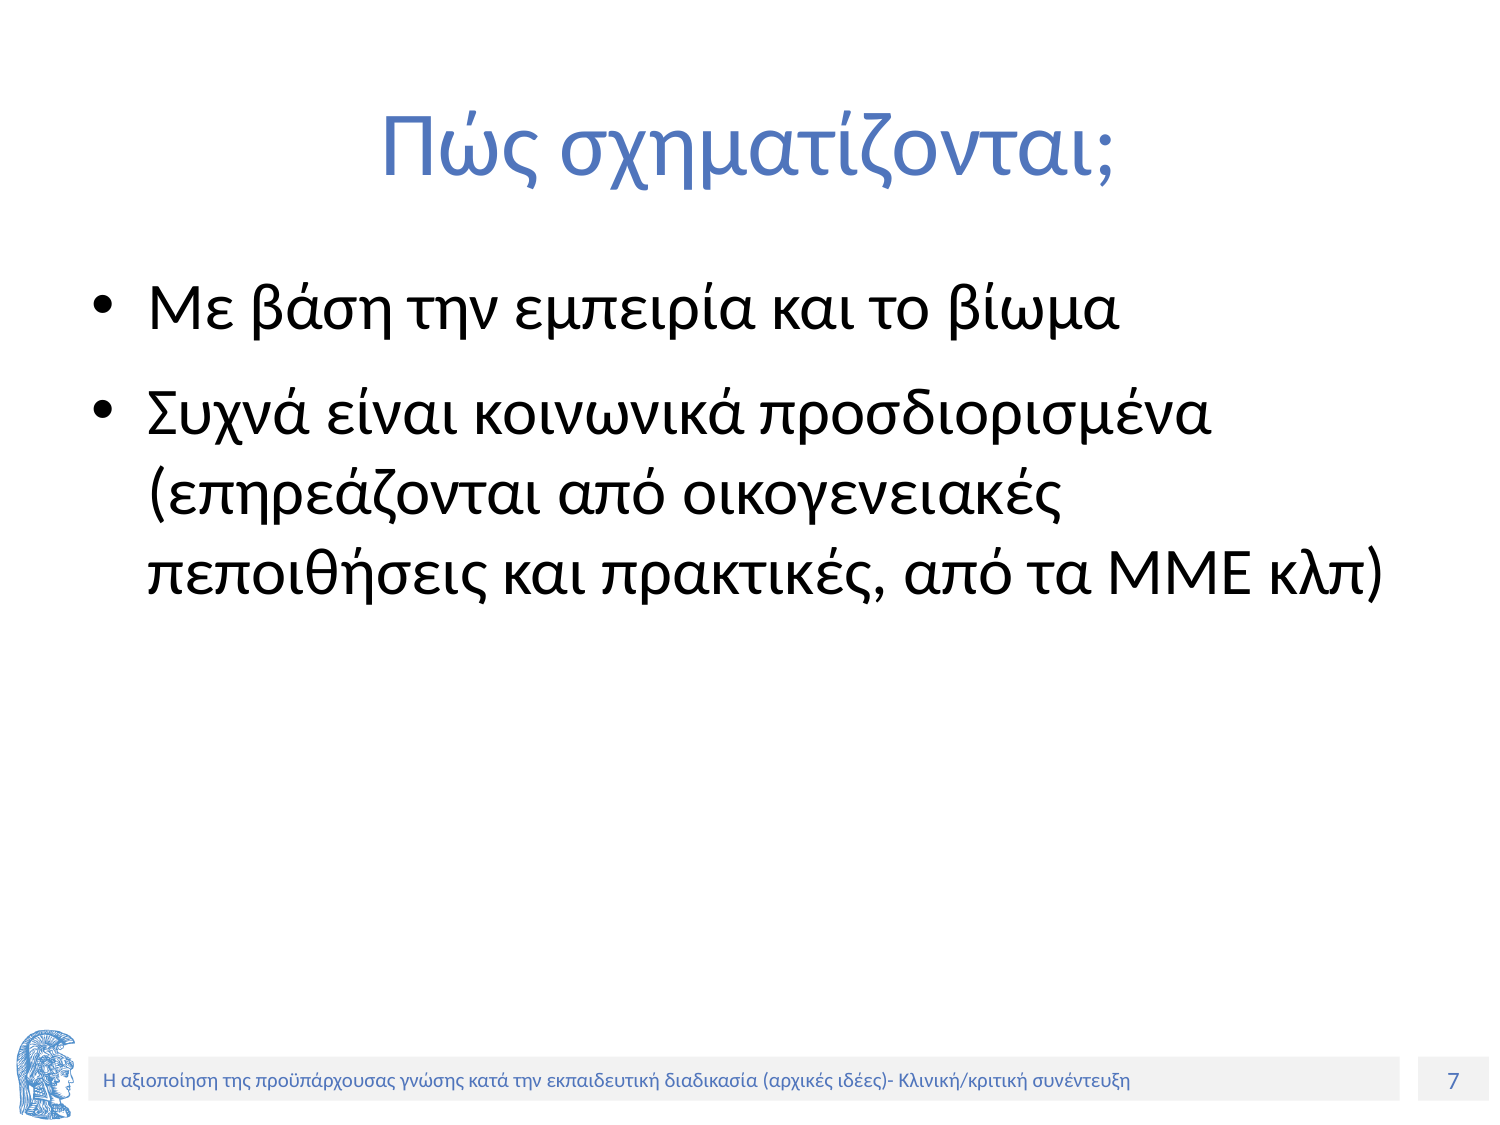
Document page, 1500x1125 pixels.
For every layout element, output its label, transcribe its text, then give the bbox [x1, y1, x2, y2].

title Πώς σχηματίζονται; [75, 45, 1425, 233]
list Με βάση την εμπειρία και το βίωμα Συχνά είναι κοινωνικά προσδιορισμένα (επηρεάζονται από οικογενειακές πεποιθήσεις και πρακτικές, από τα ΜΜΕ κλπ) [76, 255, 1427, 998]
picture [9, 1026, 81, 1120]
